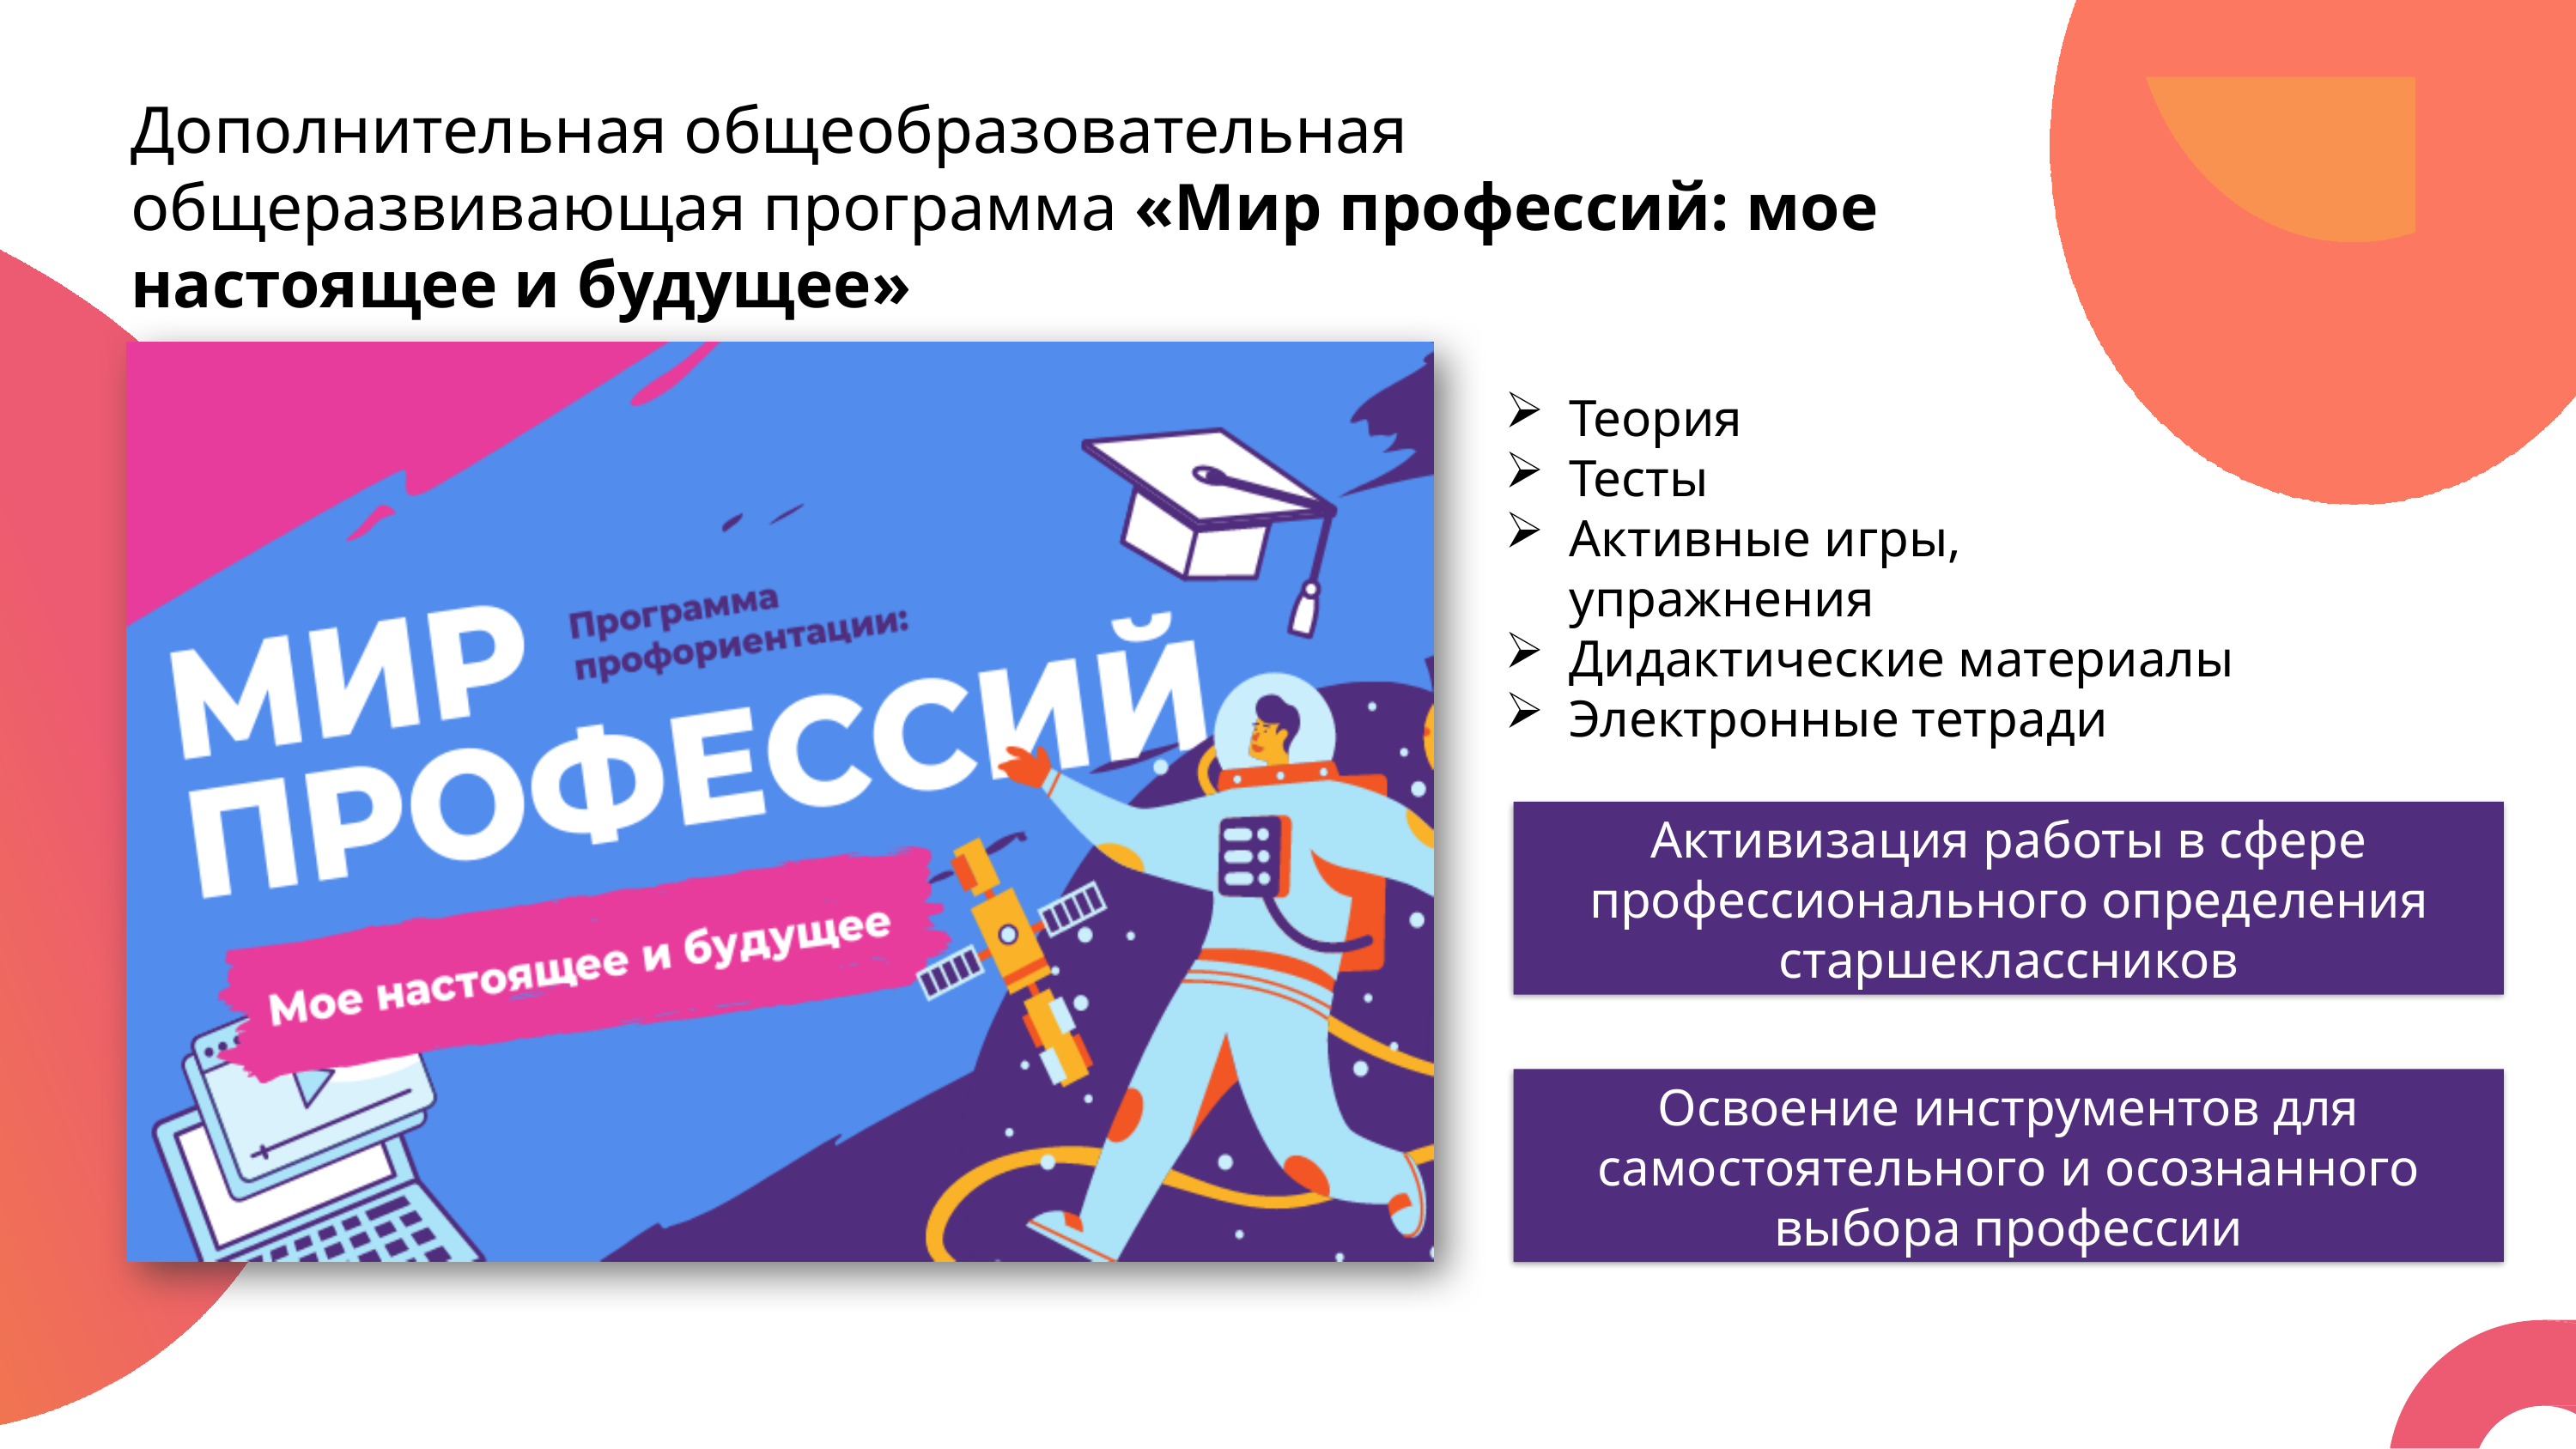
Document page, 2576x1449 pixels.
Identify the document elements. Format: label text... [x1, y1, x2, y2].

text_box [2390, 1319, 2576, 1449]
text_box Активизация работы в сфере профессионального определения старшеклассников [1513, 801, 2504, 995]
text_box Теория Тесты Активные игры, упражнения Дидактические материалы Электронные тетради [1492, 373, 2261, 688]
picture [2050, 0, 2576, 506]
picture [0, 248, 1435, 1426]
text_box Дополнительная общеобразовательная общеразвивающая программа «Мир профессий: мое настоящее и будущее» [129, 80, 2045, 321]
text_box Освоение инструментов для самостоятельного и осознанного выбора профессии [1513, 1069, 2504, 1263]
